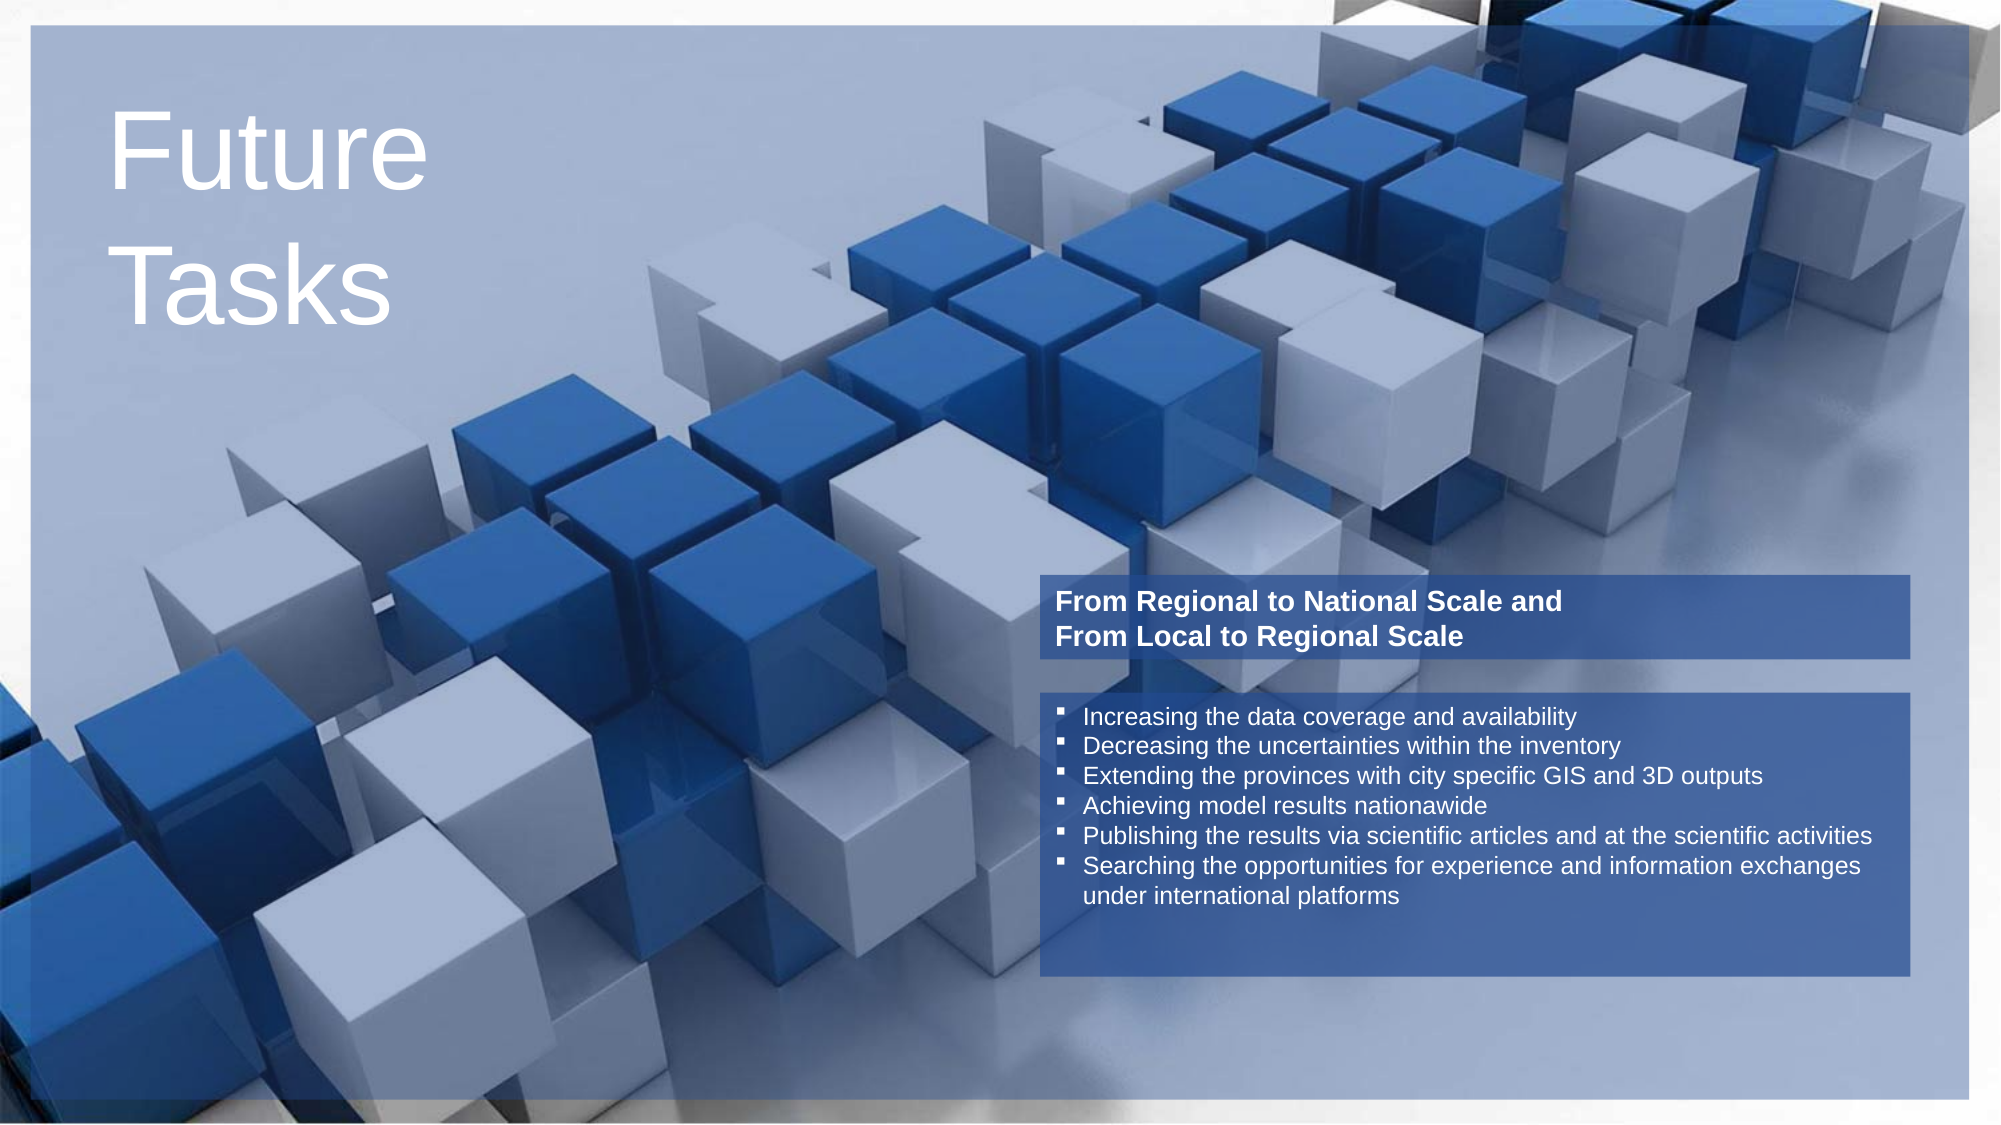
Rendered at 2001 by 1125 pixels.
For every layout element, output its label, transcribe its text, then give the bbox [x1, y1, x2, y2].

text_box Future Tasks [91, 69, 731, 355]
picture [0, 0, 2001, 1125]
text_box Increasing the data coverage and availability Decreasing the uncertainties within the inventory Extending the provinces with city specific GIS and 3D outputs Achieving model results nationawide Publishing the results via scientific articles and at the scientific activities Searching the opportunities for experience and information exchanges under international platforms [1040, 692, 1911, 977]
text_box From Regional to National Scale and From Local to Regional Scale [1040, 574, 1911, 660]
text_box [30, 24, 1970, 1101]
